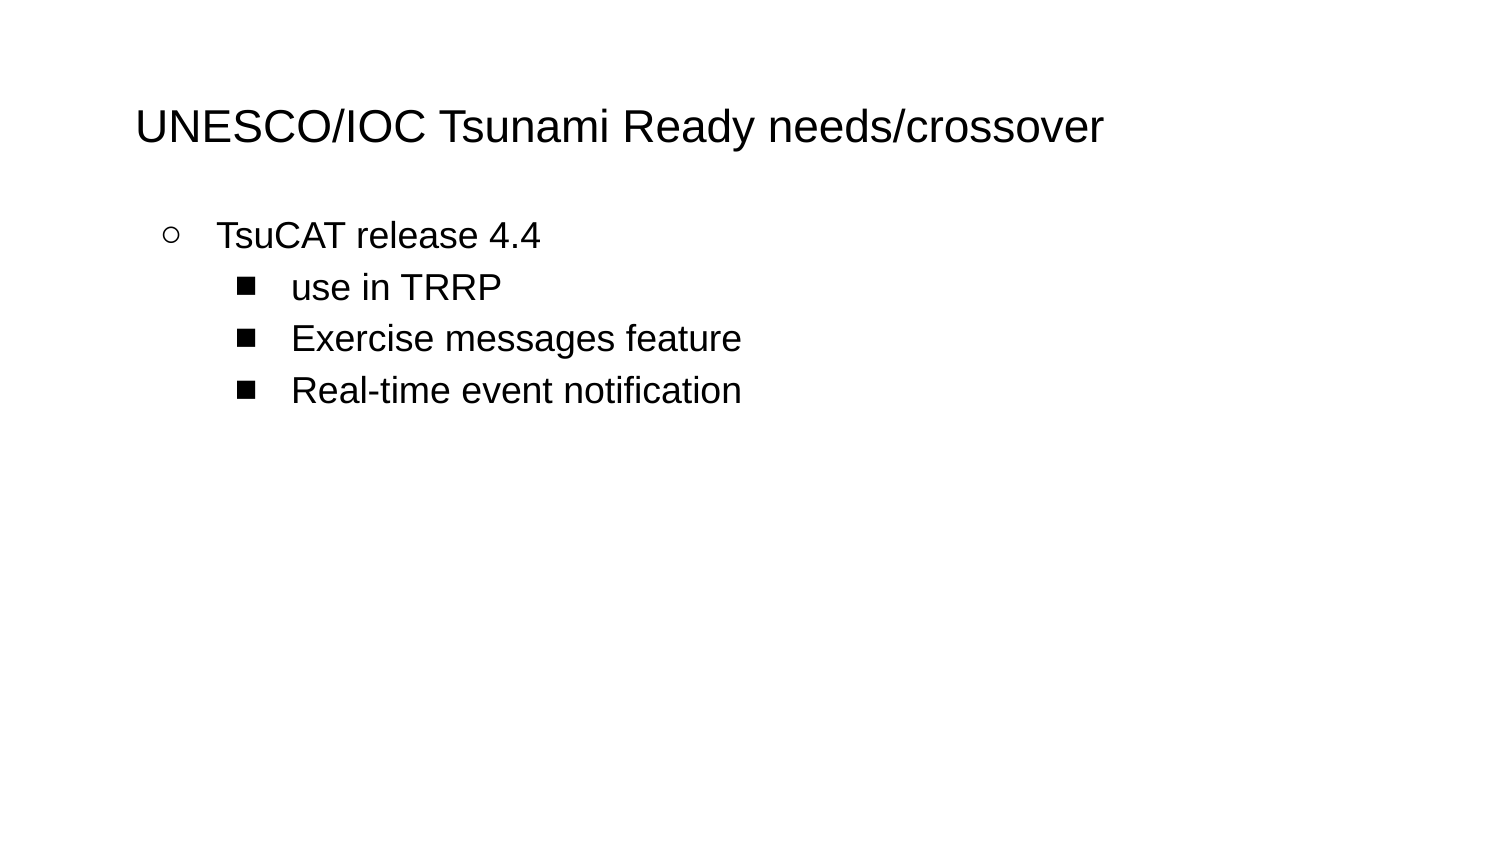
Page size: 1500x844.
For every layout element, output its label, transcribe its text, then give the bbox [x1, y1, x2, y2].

title UNESCO/IOC Tsunami Ready needs/crossover [51, 72, 1449, 167]
list TsuCAT release 4.4 use in TRRP Exercise messages feature Real-time event notification [51, 189, 1449, 750]
